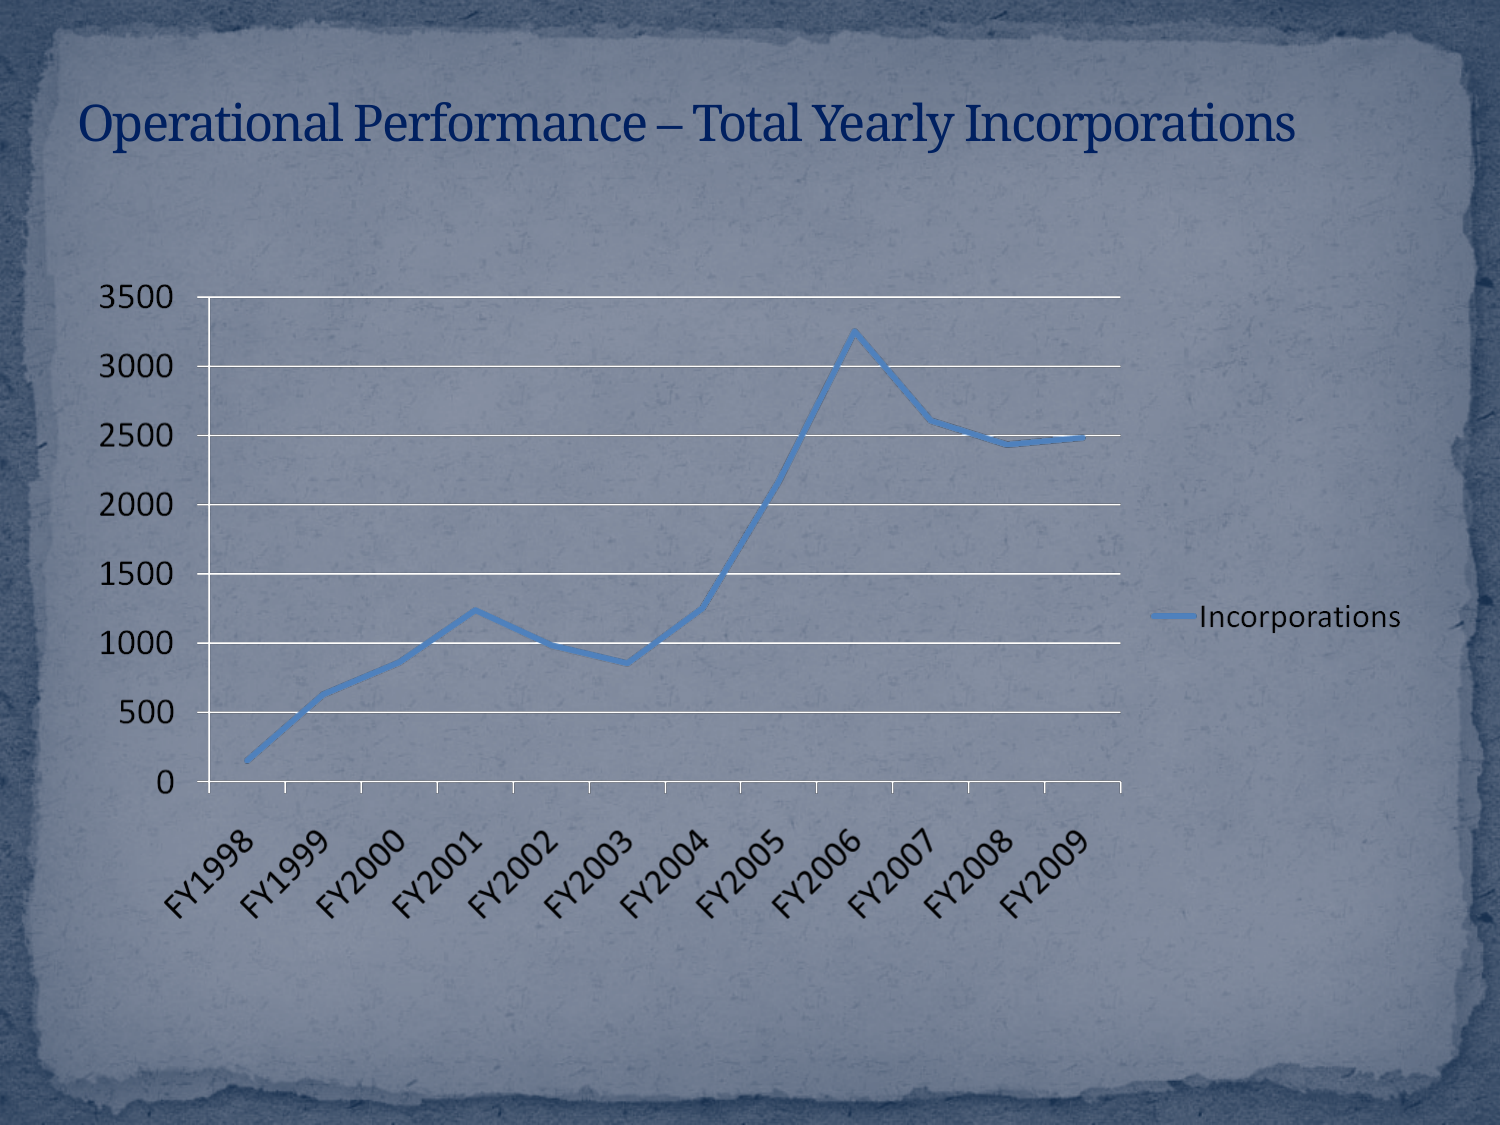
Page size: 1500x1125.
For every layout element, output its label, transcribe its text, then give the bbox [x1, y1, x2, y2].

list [78, 267, 1420, 948]
title Operational Performance – Total Yearly Incorporations [62, 49, 1438, 160]
